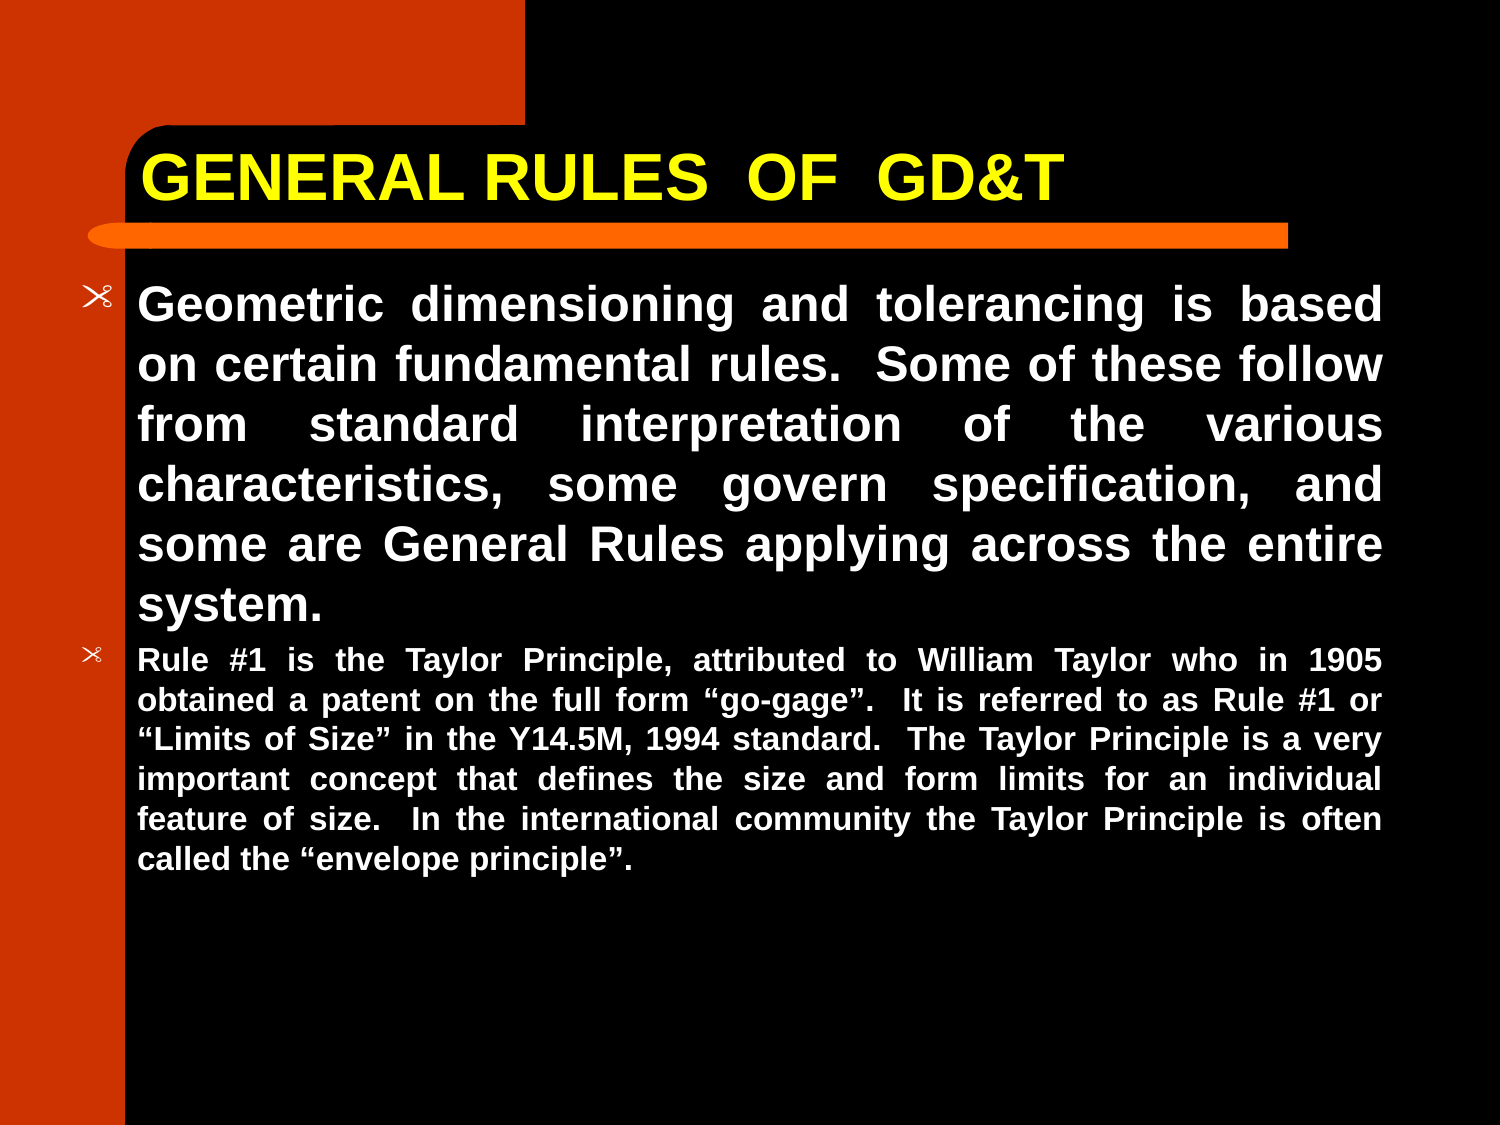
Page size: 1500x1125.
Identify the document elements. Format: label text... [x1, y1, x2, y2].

title GENERAL RULES OF GD&T [125, 125, 1425, 223]
list Geometric dimensioning and tolerancing is based on certain fundamental rules. Some of these follow from standard interpretation of the various characteristics, some govern specification, and some are General Rules applying across the entire system. Rule #1 is the Taylor Principle, attributed to William Taylor who in 1905 obtained a patent on the full form “go-gage”. It is referred to as Rule #1 or “Limits of Size” in the Y14.5M, 1994 standard. The Taylor Principle is a very important concept that defines the size and form limits for an individual feature of size. In the international community the Taylor Principle is often called the “envelope principle”. [65, 263, 1400, 999]
